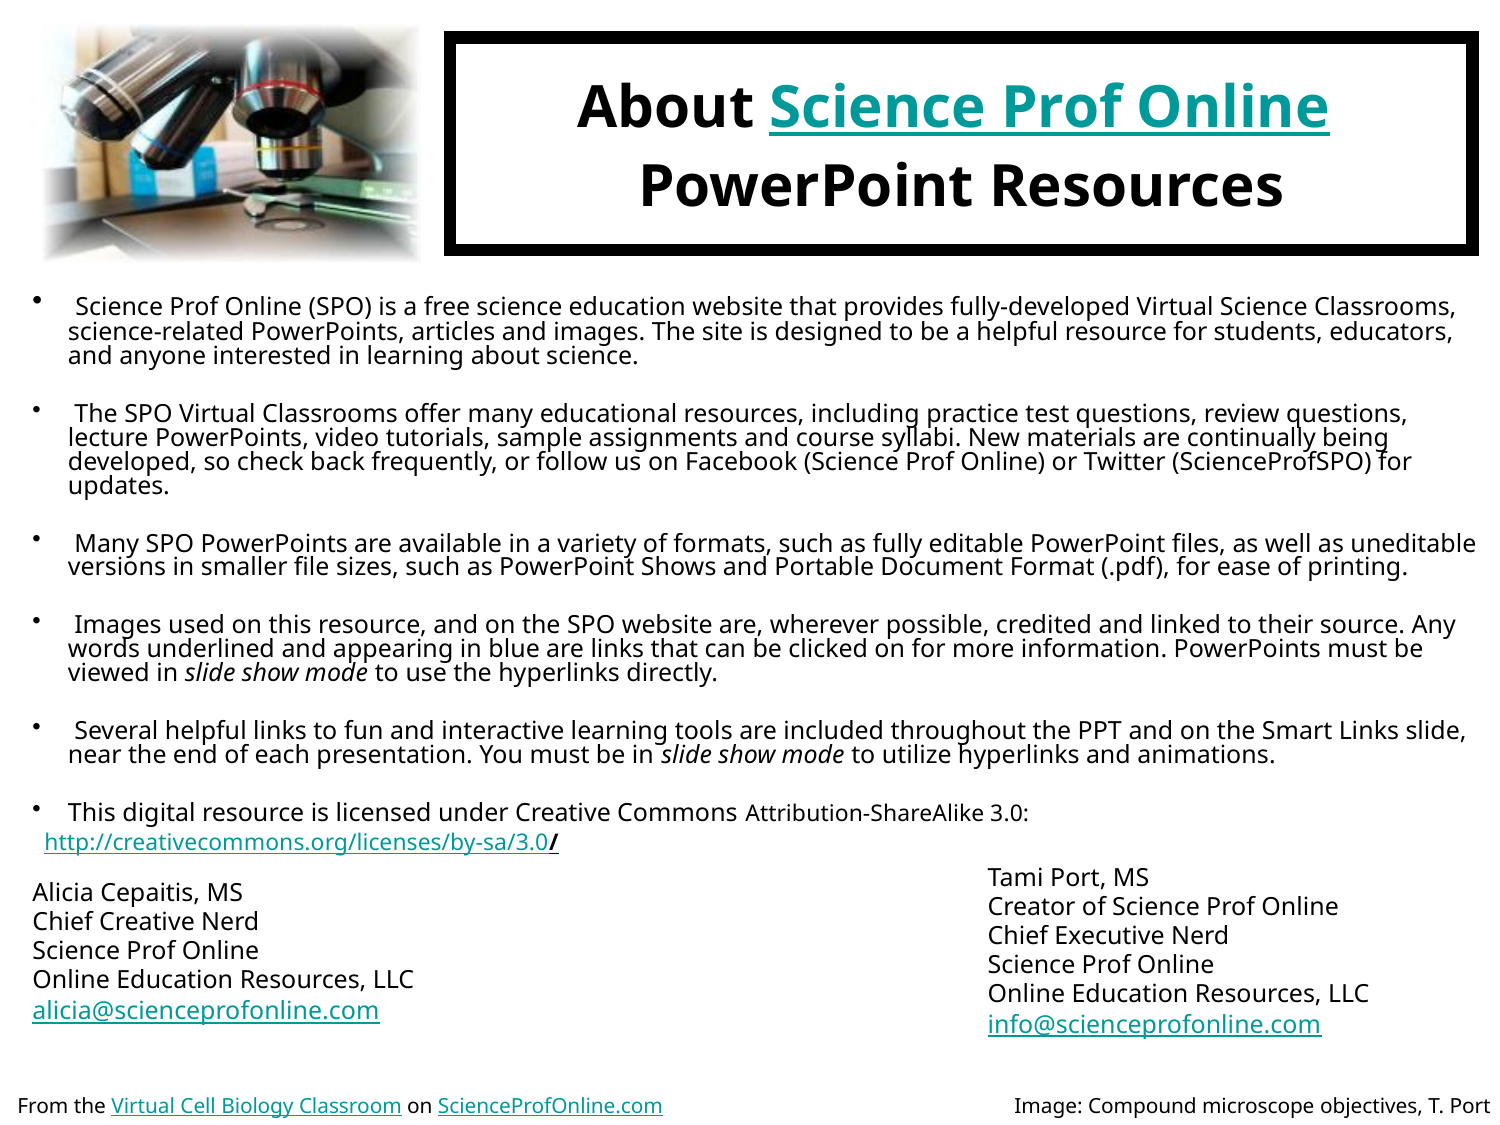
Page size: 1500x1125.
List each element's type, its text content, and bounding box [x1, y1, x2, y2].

text_box Tami Port, MS Creator of Science Prof Online Chief Executive Nerd Science Prof Online Online Education Resources, LLC info@scienceprofonline.com [972, 859, 1411, 1047]
text_box About Science Prof Online PowerPoint Resources [450, 37, 1473, 250]
text_box Alicia Cepaitis, MS Chief Creative Nerd Science Prof Online Online Education Resources, LLC alicia@scienceprofonline.com [17, 874, 456, 1033]
text_box Image: Compound microscope objectives, T. Port [999, 1085, 1500, 1125]
text_box Science Prof Online (SPO) is a free science education website that provides fully-developed Virtual Science Classrooms, science-related PowerPoints, articles and images. The site is designed to be a helpful resource for students, educators, and anyone interested in learning about science. The SPO Virtual Classrooms offer many educational resources, including practice test questions, review questions, lecture PowerPoints, video tutorials, sample assignments and course syllabi. New materials are continually being developed, so check back frequently, or follow us on Facebook (Science Prof Online) or Twitter (ScienceProfSPO) for updates. Many SPO PowerPoints are available in a variety of formats, such as fully editable PowerPoint files, as well as uneditable versions in smaller file sizes, such as PowerPoint Shows and Portable Document Format (.pdf), for ease of printing. Images used on this resource, and on the SPO website are, wherever possible, credited and linked to their source. Any words underlined and appearing in blue are links that can be clicked on for more information. PowerPoints must be viewed in slide show mode to use the hyperlinks directly. Several helpful links to fun and interactive learning tools are included throughout the PPT and on the Smart Links slide, near the end of each presentation. You must be in slide show mode to utilize hyperlinks and animations. This digital resource is licensed under Creative Commons Attribution-ShareAlike 3.0: http://creativecommons.org/licenses/by-sa/3.0/ [17, 286, 1500, 874]
text_box From the Virtual Cell Biology Classroom on ScienceProfOnline.com [2, 1084, 678, 1125]
picture [41, 24, 421, 263]
